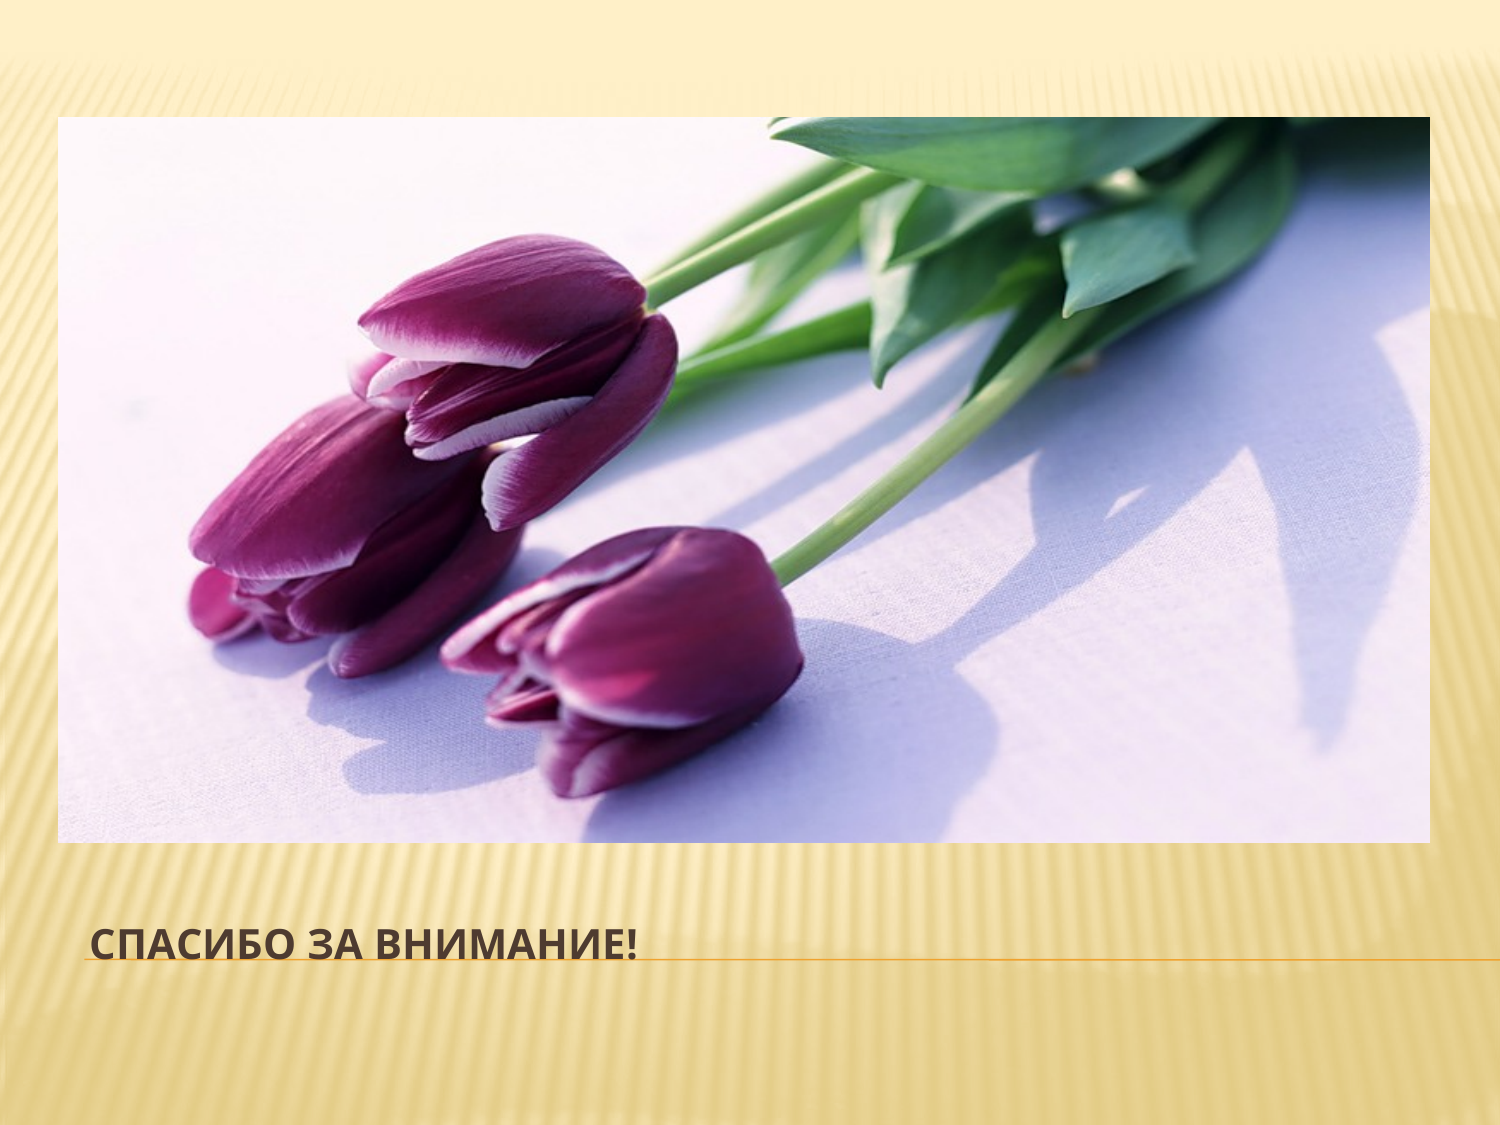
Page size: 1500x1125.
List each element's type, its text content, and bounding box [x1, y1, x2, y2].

title Спасибо за внимание! [75, 900, 1463, 986]
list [58, 116, 1430, 843]
